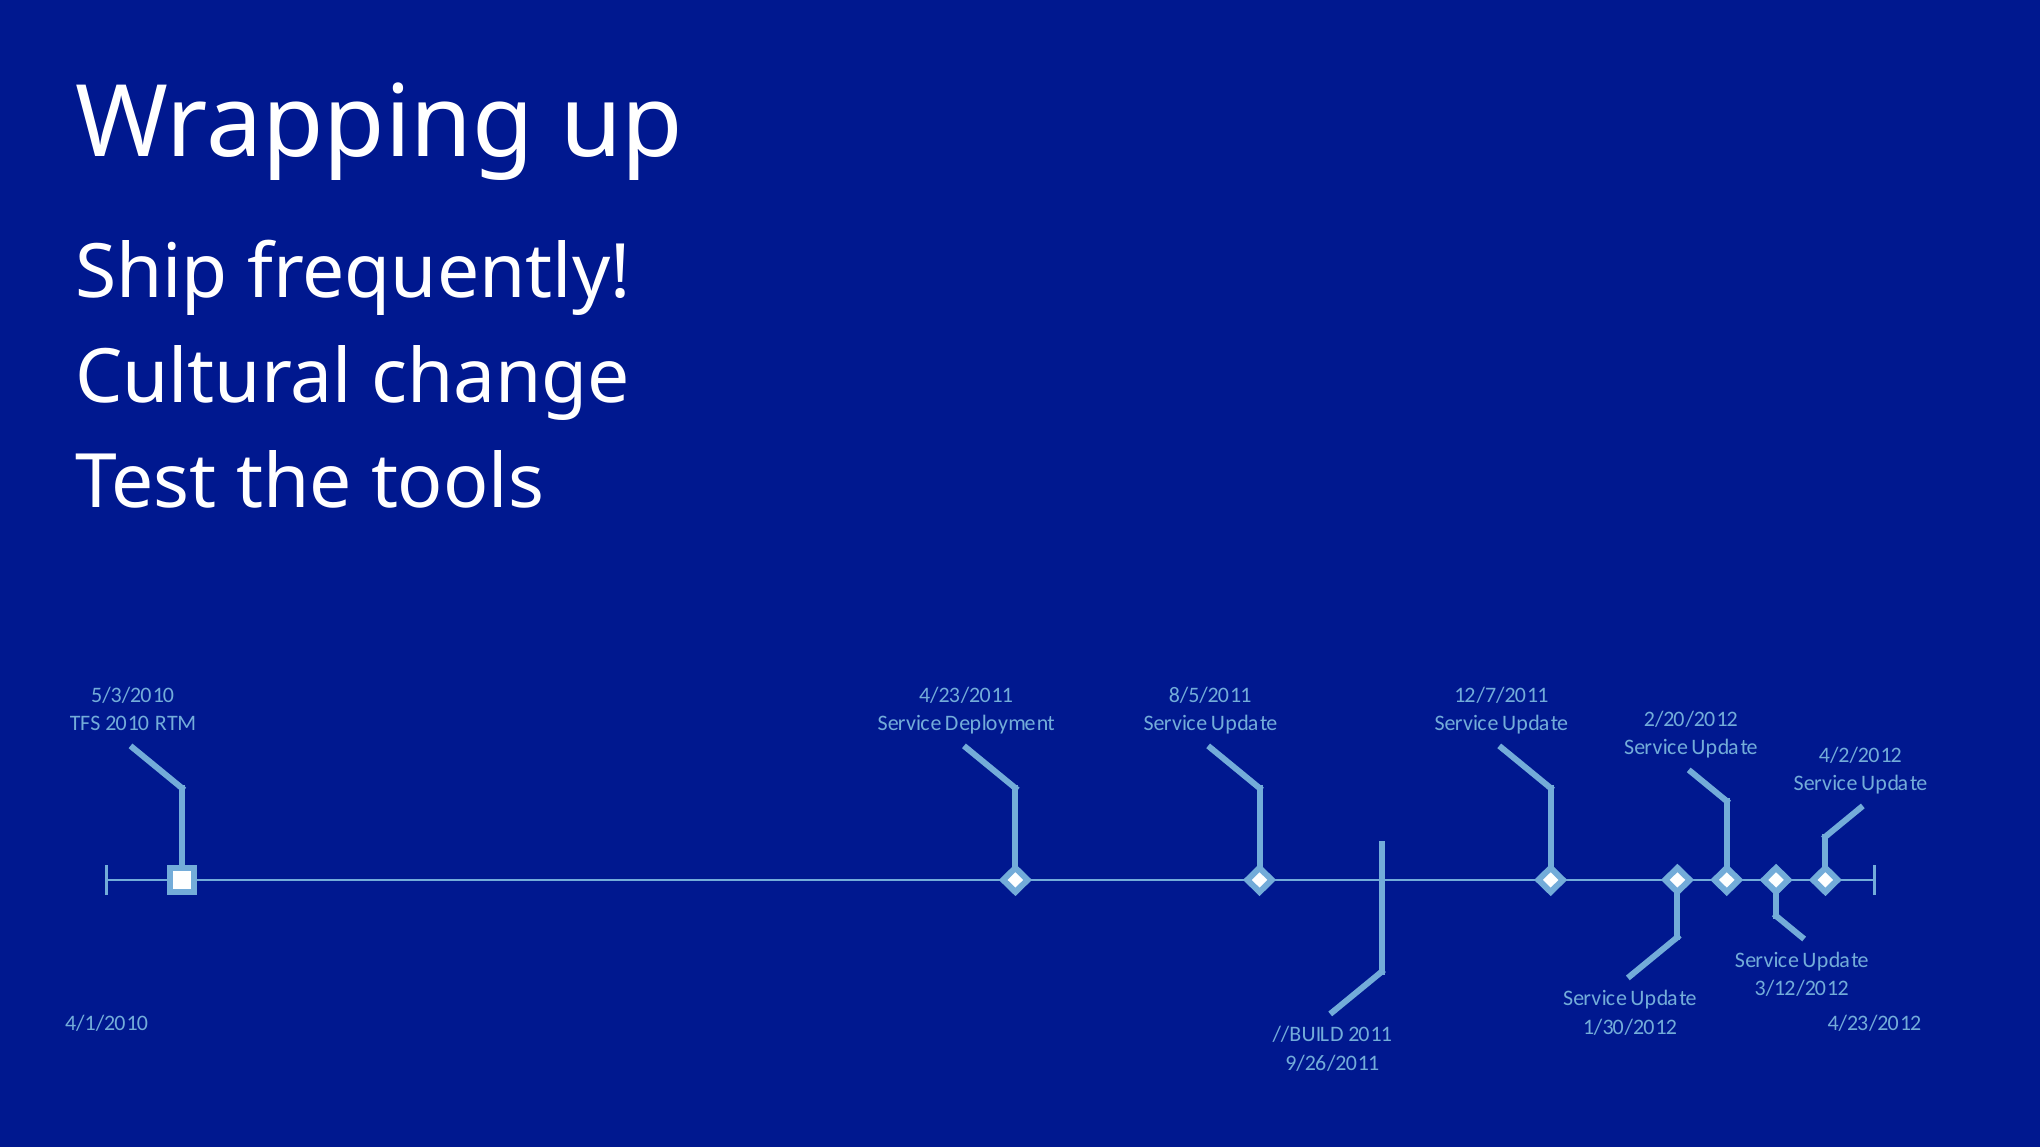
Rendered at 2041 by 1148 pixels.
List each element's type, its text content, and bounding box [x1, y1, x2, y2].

title Wrapping up [45, 48, 1996, 198]
picture [50, 673, 1939, 1087]
list Ship frequently! Cultural change Test the tools [45, 198, 1996, 1099]
